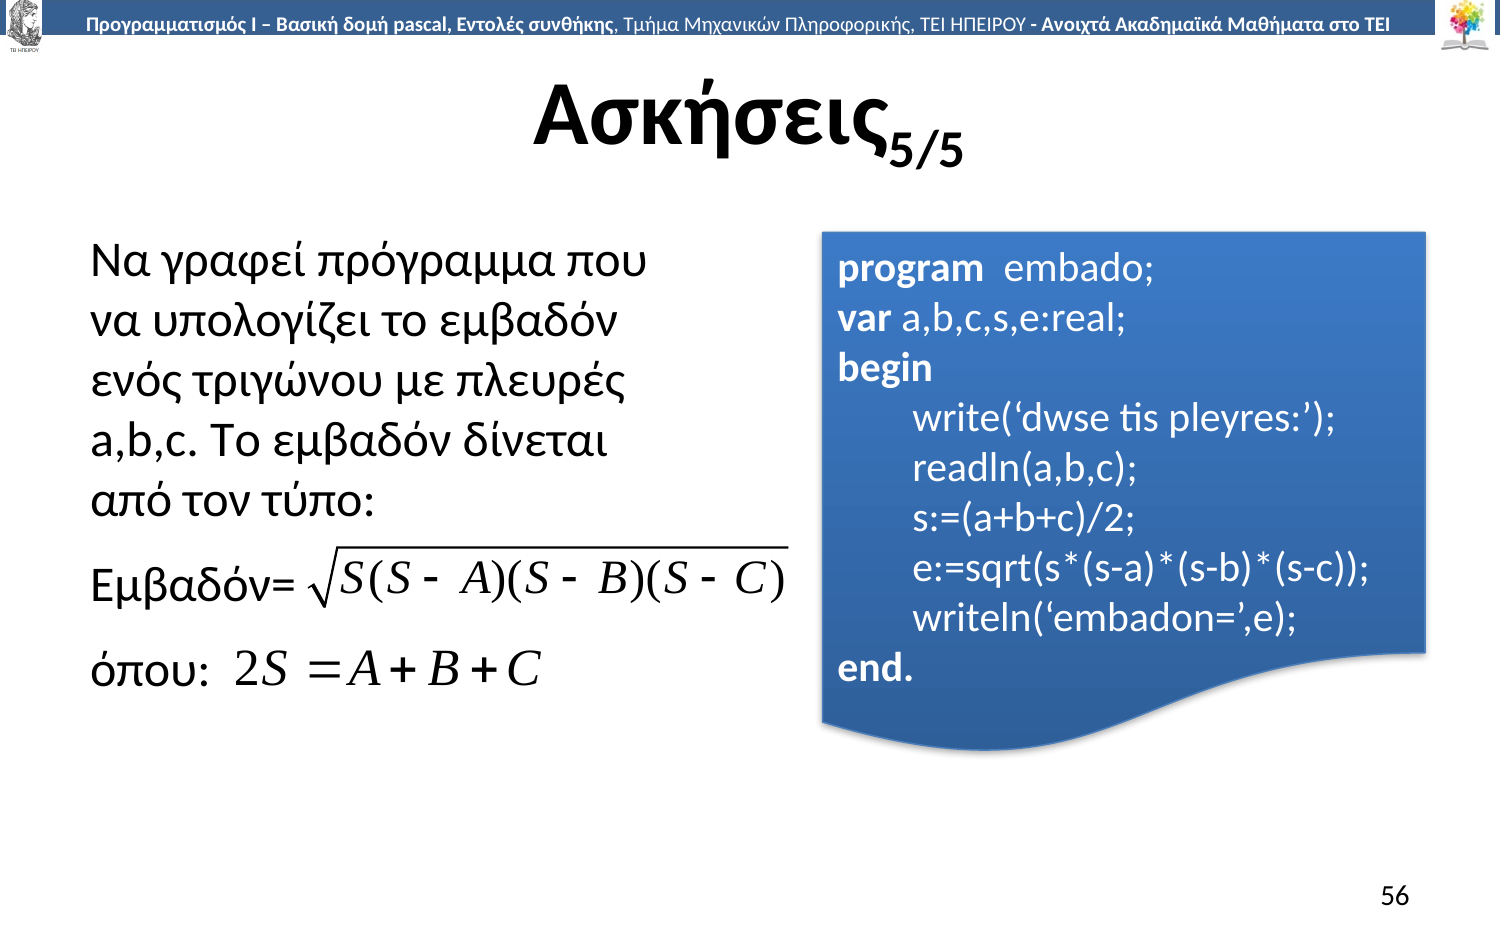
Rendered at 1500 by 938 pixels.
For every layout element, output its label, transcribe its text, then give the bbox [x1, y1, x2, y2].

title Ασκήσεις5/5 [75, 37, 1425, 194]
picture [1435, 0, 1495, 52]
slide_number 56 [1074, 868, 1425, 919]
list Να γραφεί πρόγραμμα που να υπολογίζει το εμβαδόν ενός τριγώνου με πλευρές a,b,c. Tο εμβαδόν δίνεται από τον τύπο: Εμβαδόν= όπου: [75, 218, 703, 838]
picture [6, 0, 42, 54]
text_box program embado; var a,b,c,s,e:real; begin write(‘dwse tis pleyres:’); readln(a,b,c); s:=(a+b+c)/2; e:=sqrt(s*(s-a)*(s-b)*(s-c)); writeln(‘embadon=’,e); end. [821, 231, 1426, 751]
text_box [301, 539, 797, 615]
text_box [225, 637, 552, 699]
